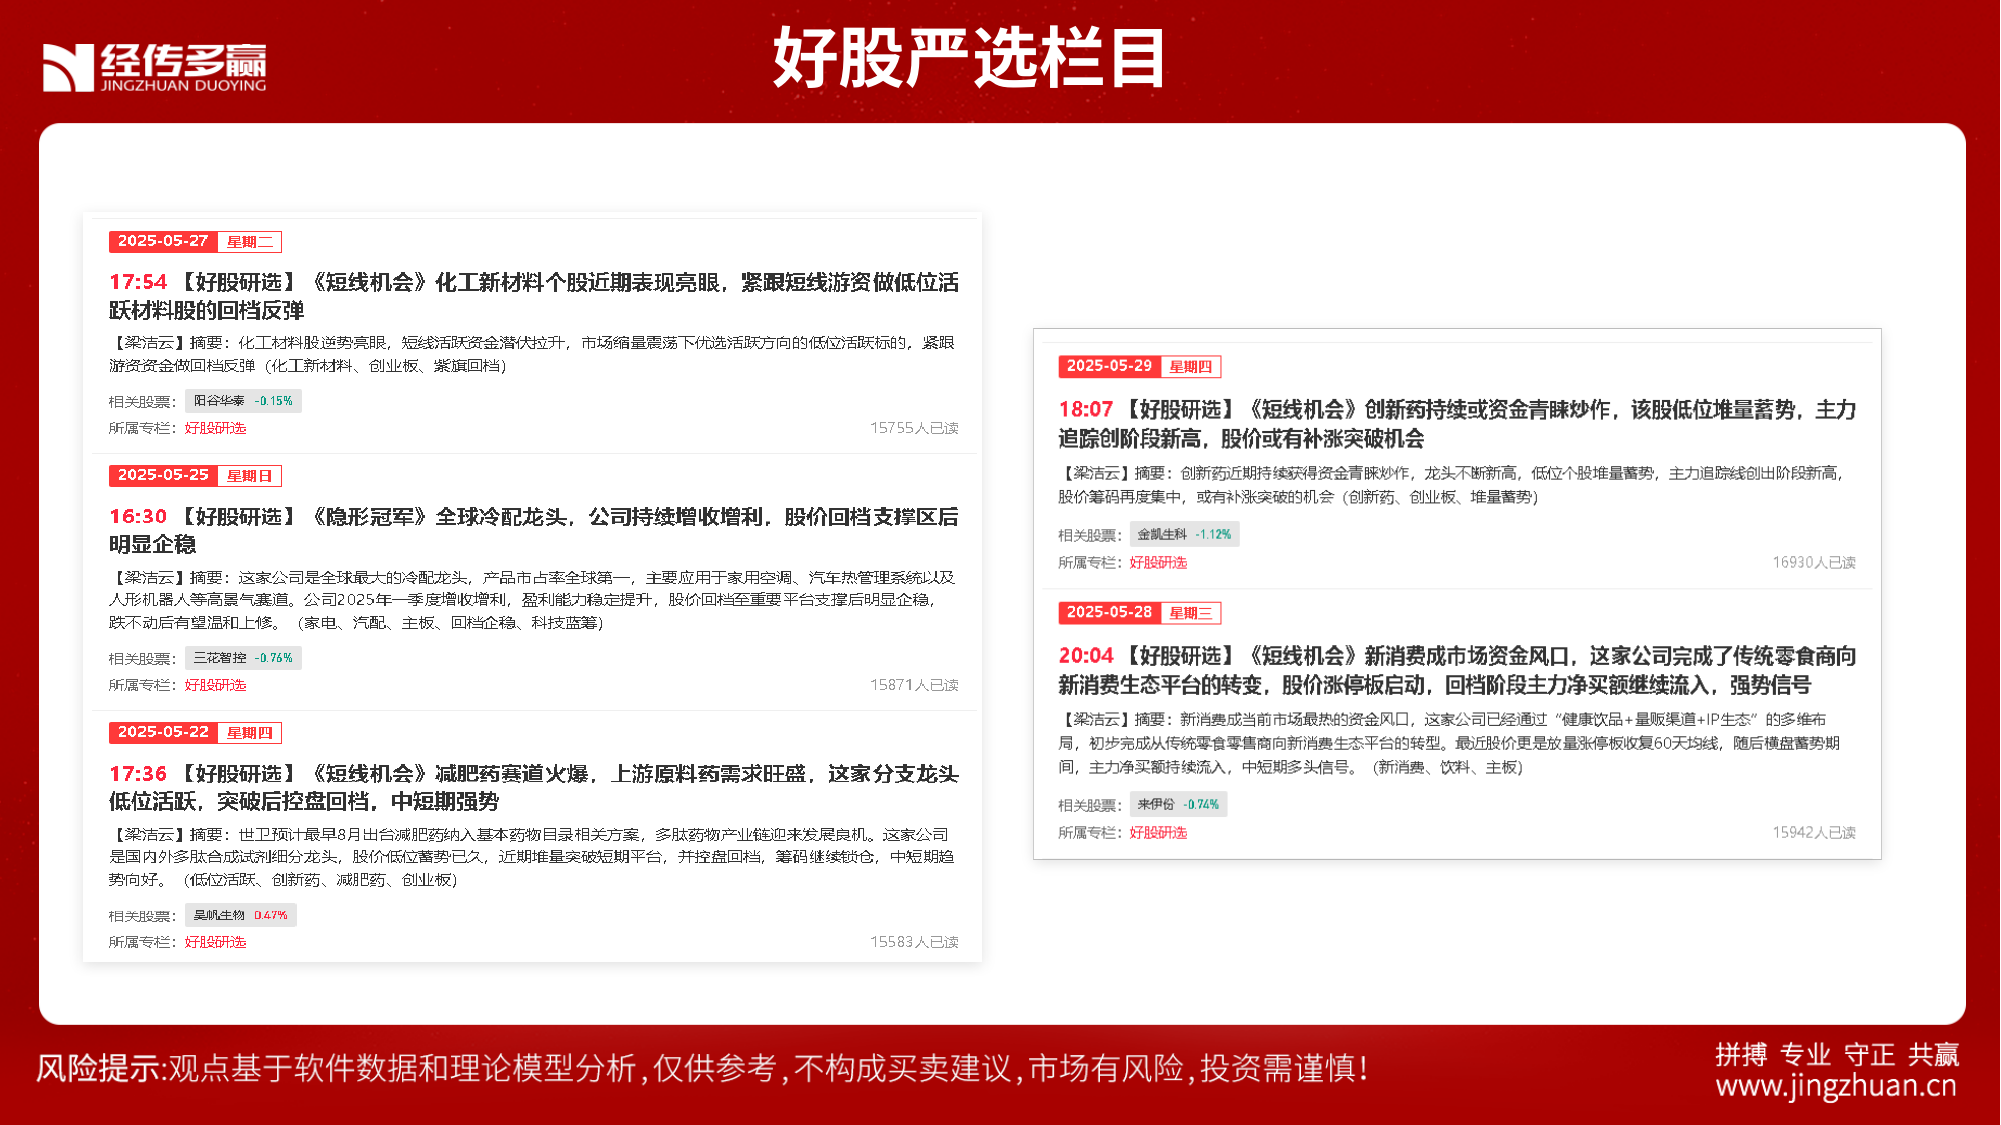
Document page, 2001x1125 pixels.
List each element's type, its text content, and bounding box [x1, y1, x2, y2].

text_box 好股严选栏目 [336, 0, 1476, 105]
picture [0, 0, 2000, 1125]
